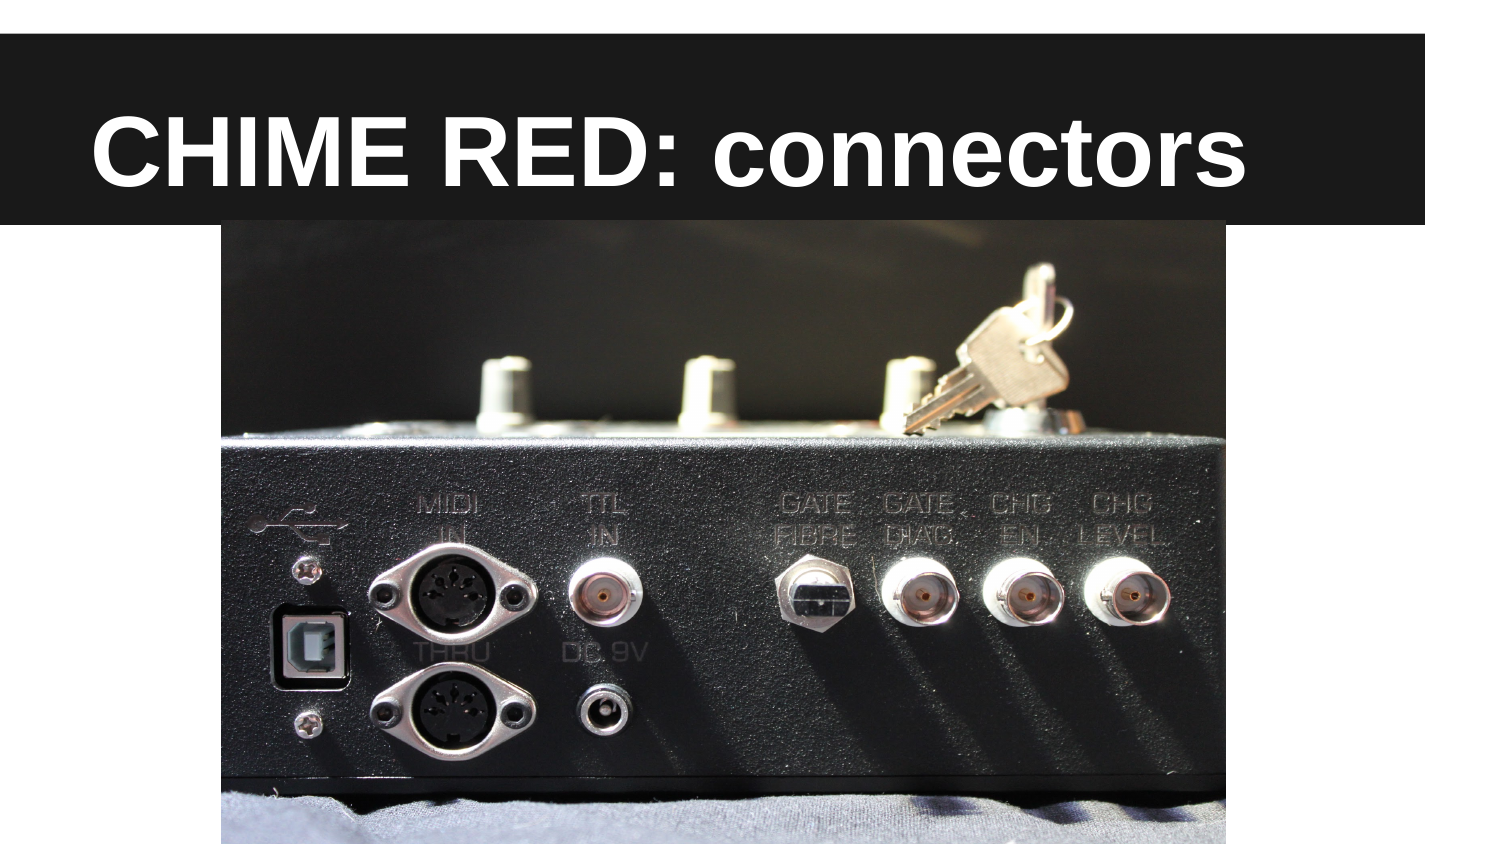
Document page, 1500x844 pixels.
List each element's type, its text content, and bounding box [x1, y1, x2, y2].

picture [220, 220, 1227, 844]
title CHIME RED: connectors [75, 33, 1425, 221]
